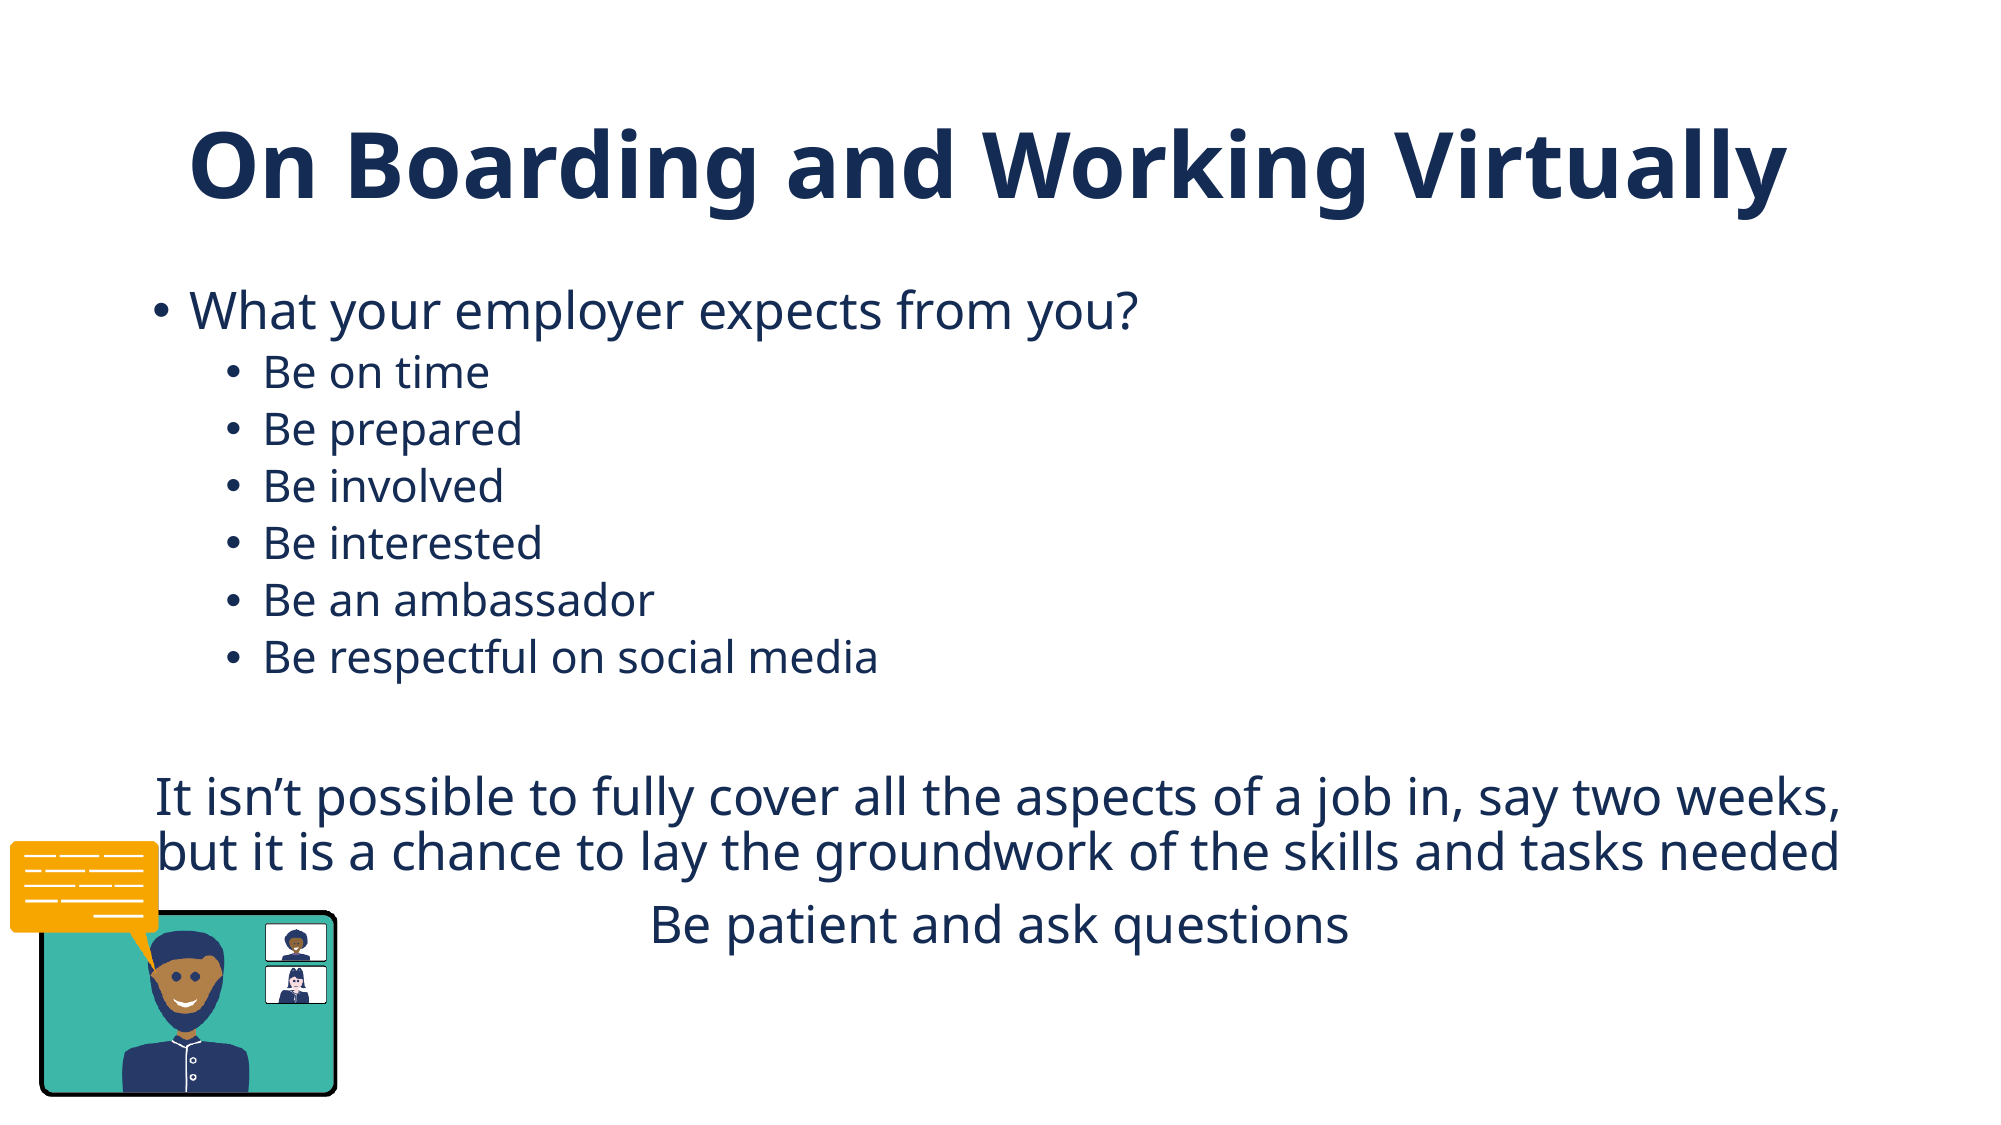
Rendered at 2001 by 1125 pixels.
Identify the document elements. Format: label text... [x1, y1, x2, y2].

picture [0, 834, 338, 1097]
title On Boarding and Working Virtually [137, 59, 1863, 277]
list What your employer expects from you? Be on time Be prepared Be involved Be interested Be an ambassador Be respectful on social media It isn’t possible to fully cover all the aspects of a job in, say two weeks, but it is a chance to lay the groundwork of the skills and tasks needed Be patient and ask questions [137, 277, 1863, 992]
